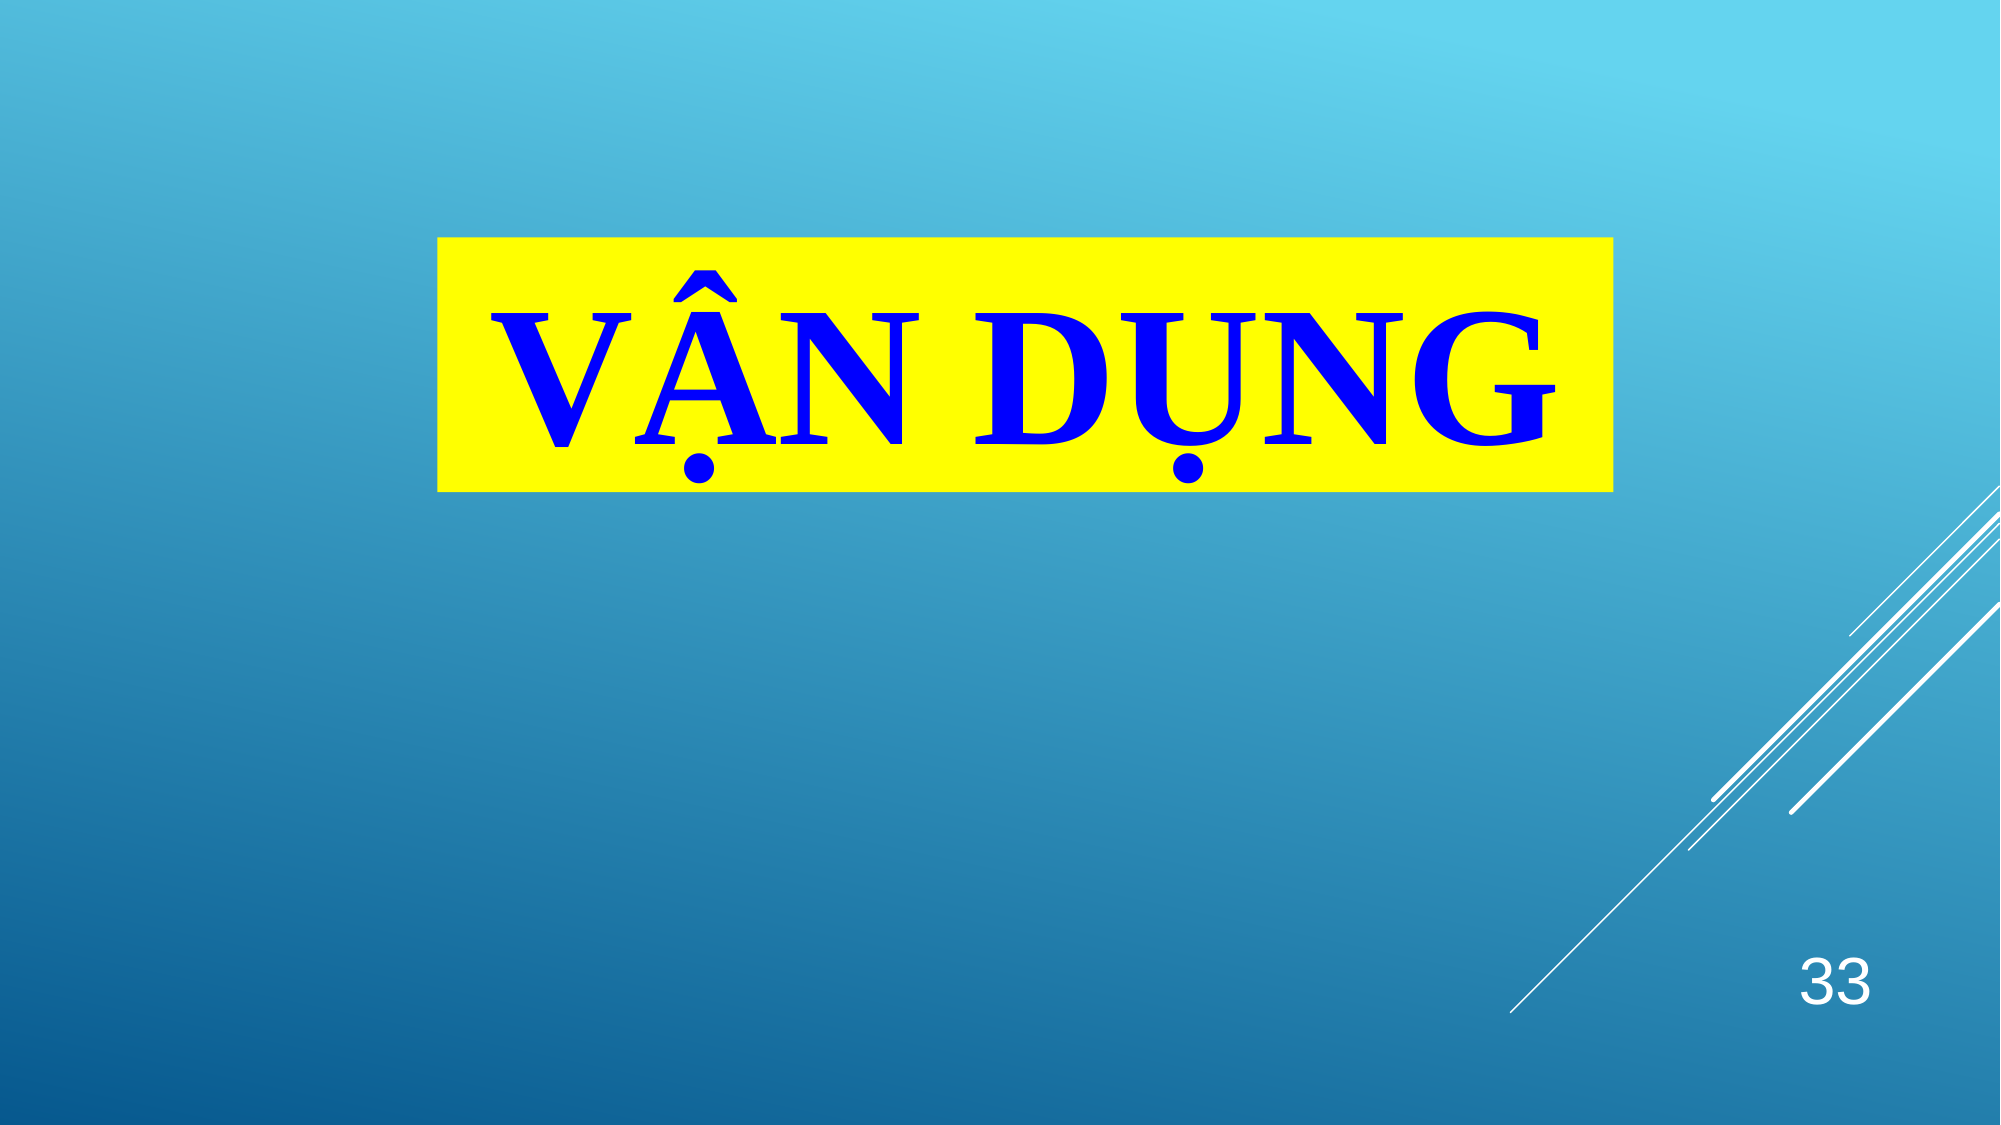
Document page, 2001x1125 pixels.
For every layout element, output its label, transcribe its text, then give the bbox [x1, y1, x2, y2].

text_box VẬN DỤNG [437, 237, 1614, 493]
slide_number 33 [1700, 915, 1888, 1025]
